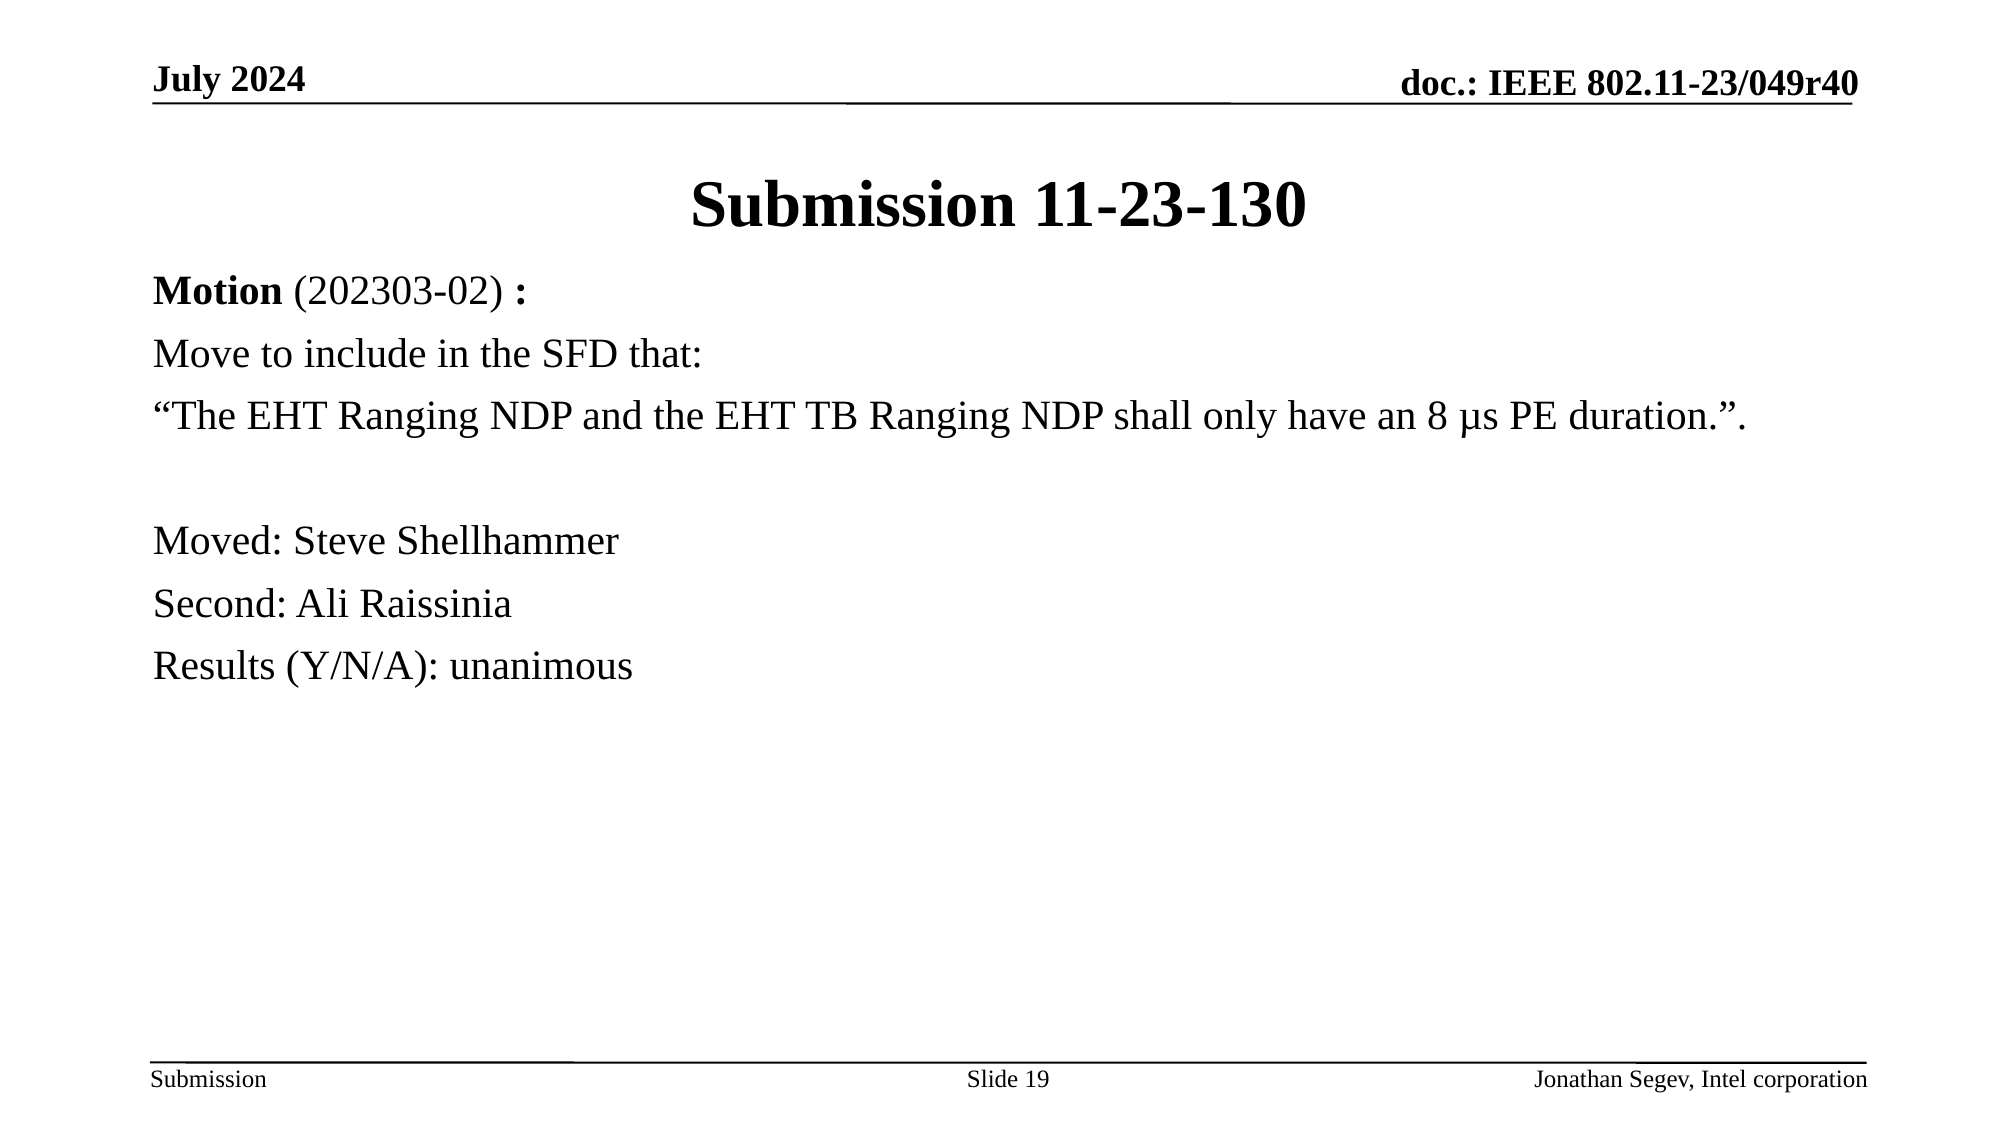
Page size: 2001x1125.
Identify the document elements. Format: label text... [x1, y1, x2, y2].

footer Jonathan Segev, Intel corporation [1171, 1061, 1869, 1093]
slide_number Slide 19 [950, 1061, 1067, 1123]
list Motion (202303-02) : Move to include in the SFD that: “The EHT Ranging NDP and the EHT TB Ranging NDP shall only have an 8 µs PE duration.”. Moved: Steve Shellhammer Second: Ali Raissinia Results (Y/N/A): unanimous [137, 255, 1838, 1000]
title Submission 11-23-130 [149, 112, 1850, 288]
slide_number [152, 54, 563, 100]
